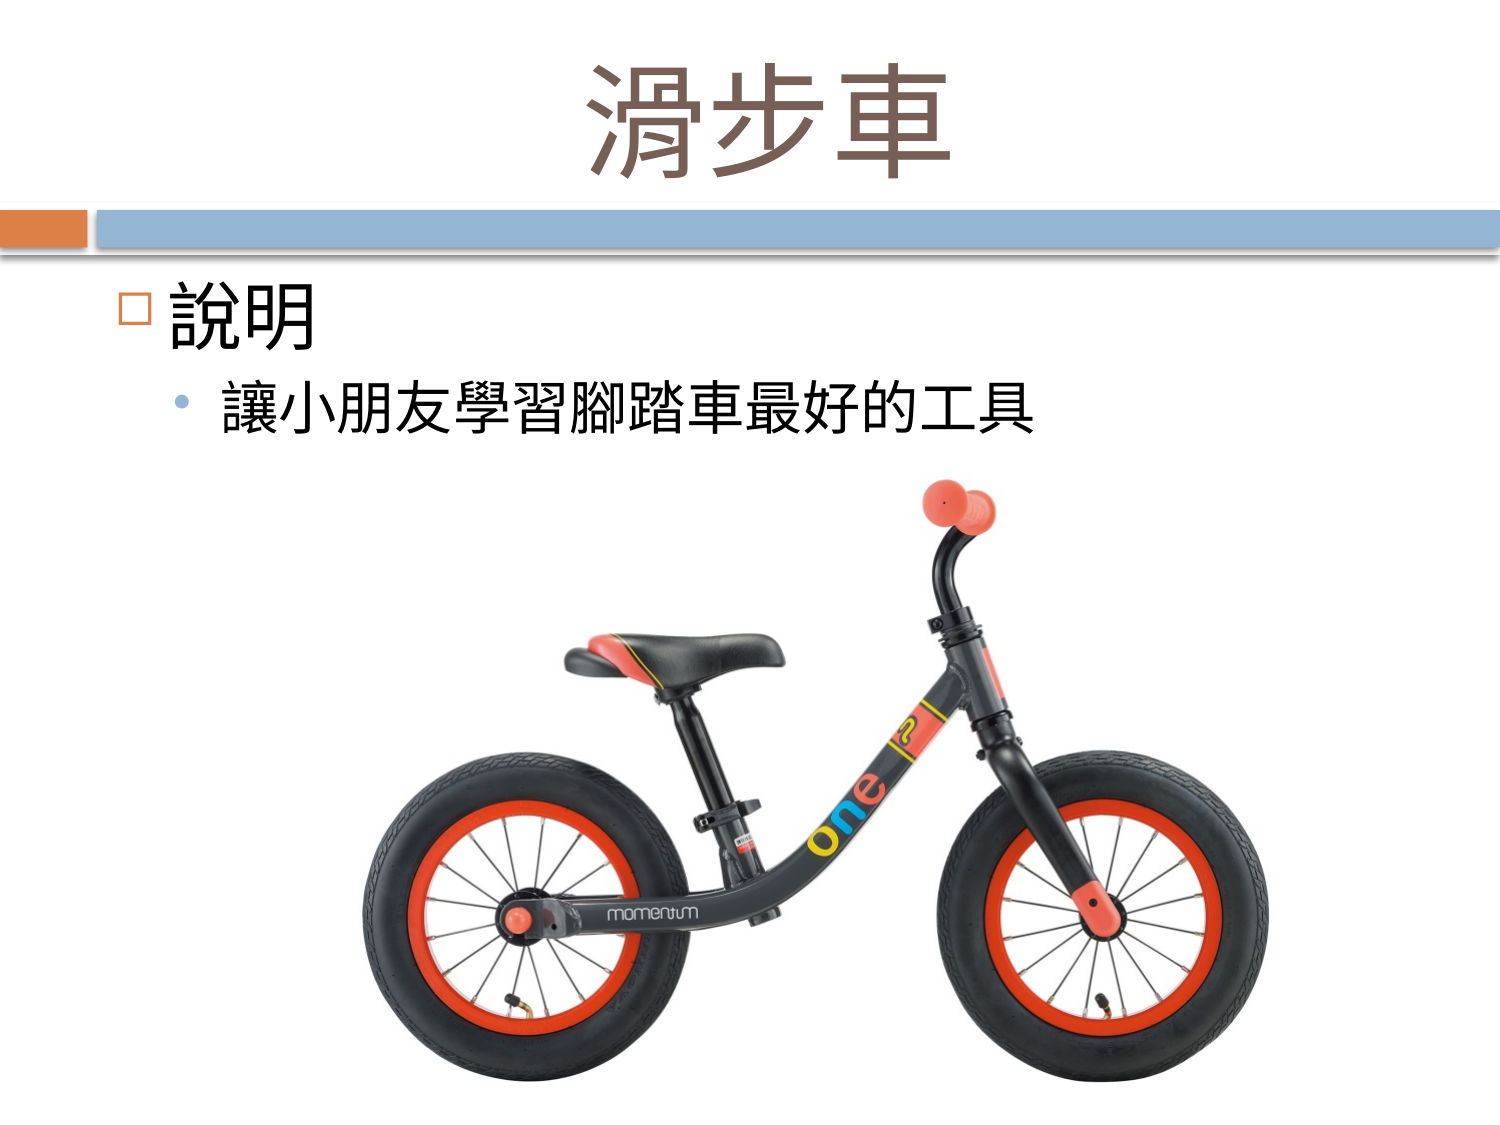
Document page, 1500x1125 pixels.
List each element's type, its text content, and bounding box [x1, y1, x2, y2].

list 說明 讓小朋友學習腳踏車最好的工具 [100, 262, 1438, 1106]
title 滑步車 [100, 37, 1438, 200]
picture [347, 455, 1282, 1093]
